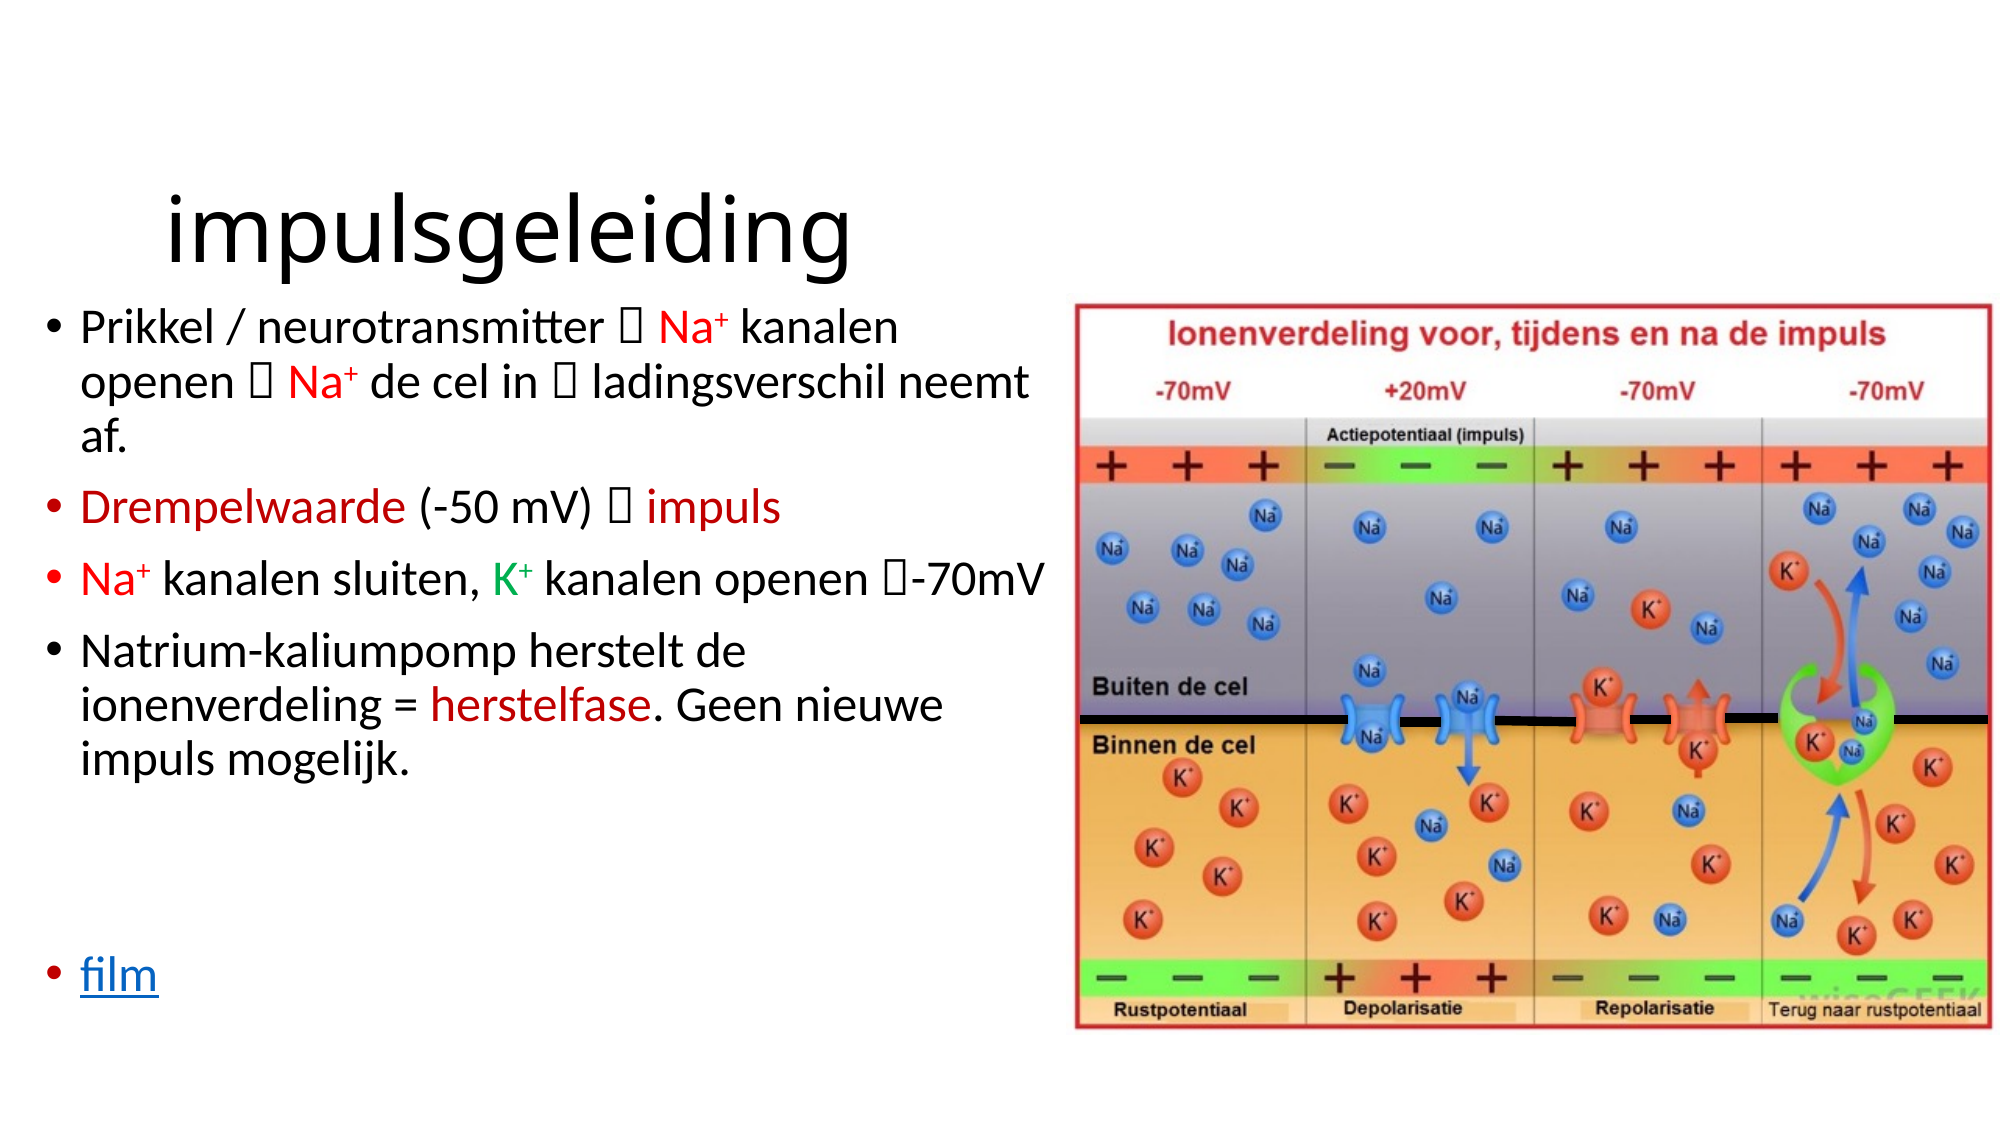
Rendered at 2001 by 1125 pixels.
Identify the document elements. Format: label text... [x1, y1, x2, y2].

list Prikkel / neurotransmitter  Na+ kanalen openen  Na+ de cel in  ladingsverschil neemt af. Drempelwaarde (-50 mV)  impuls Na+ kanalen sluiten, K+ kanalen openen -70mV Natrium-kaliumpomp herstelt de ionenverdeling = herstelfase. Geen nieuwe impuls mogelijk. film [30, 293, 1066, 1036]
picture [1066, 293, 2000, 1036]
title impulsgeleiding [149, 101, 1143, 293]
